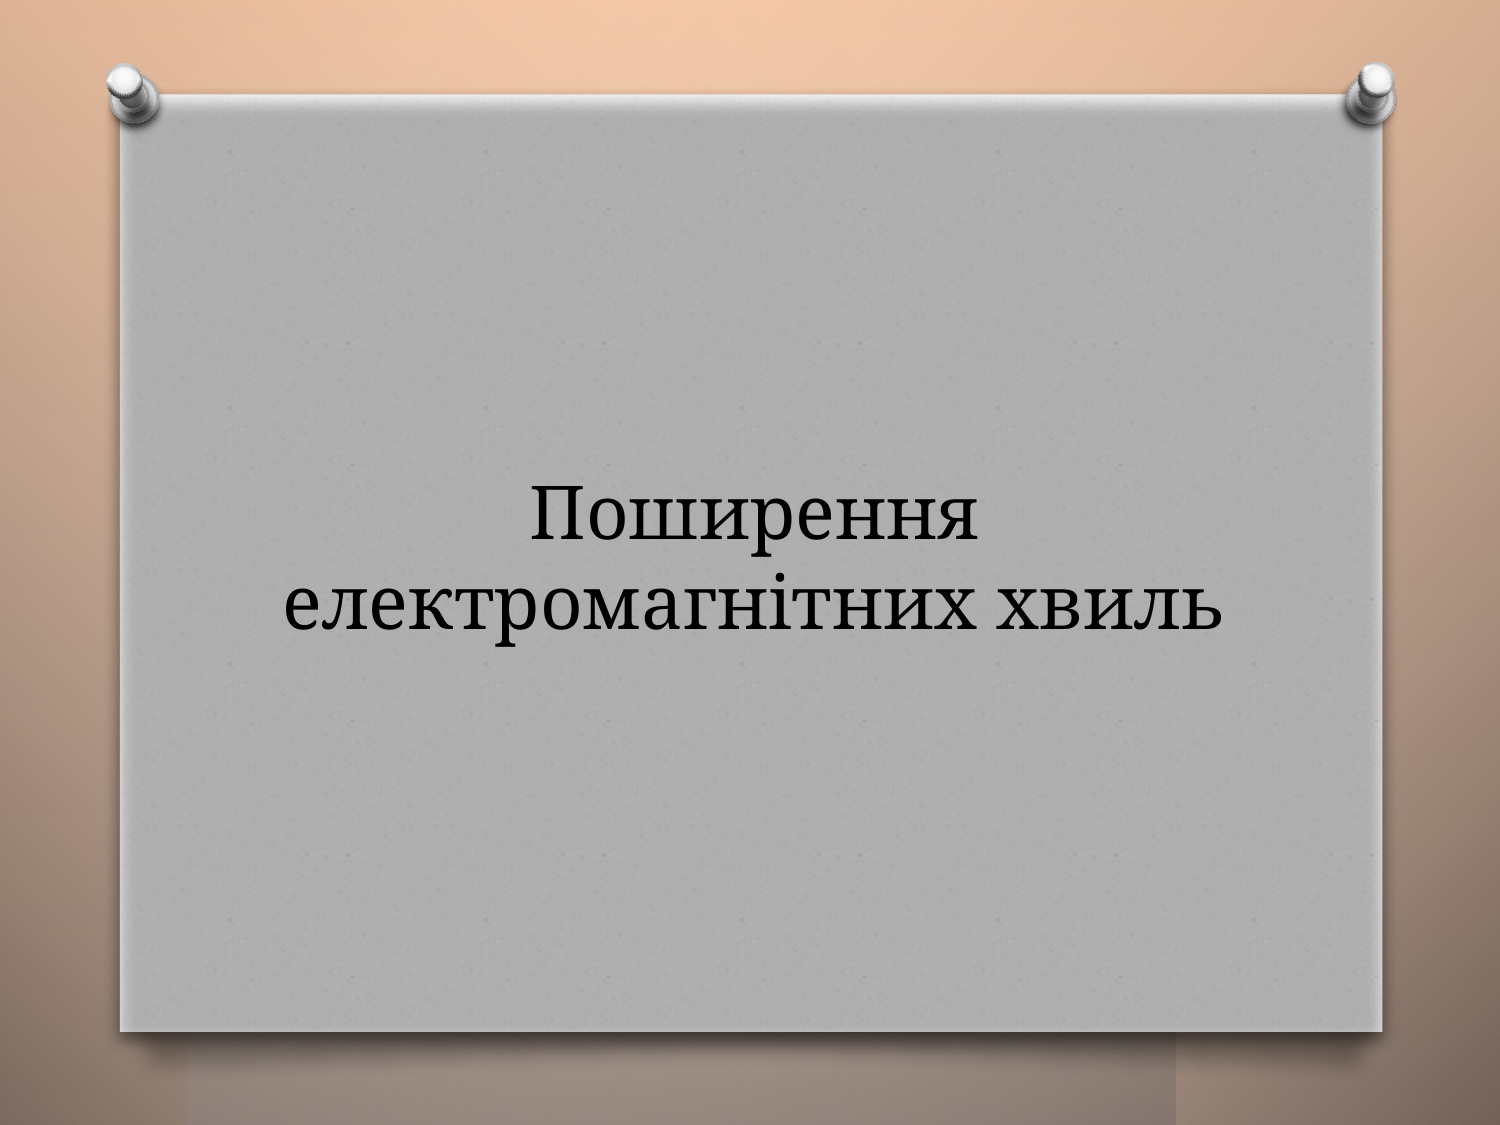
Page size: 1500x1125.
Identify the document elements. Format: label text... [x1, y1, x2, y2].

title Поширення електромагнітних хвиль [183, 456, 1326, 654]
picture [75, 29, 198, 153]
picture [1317, 35, 1439, 156]
